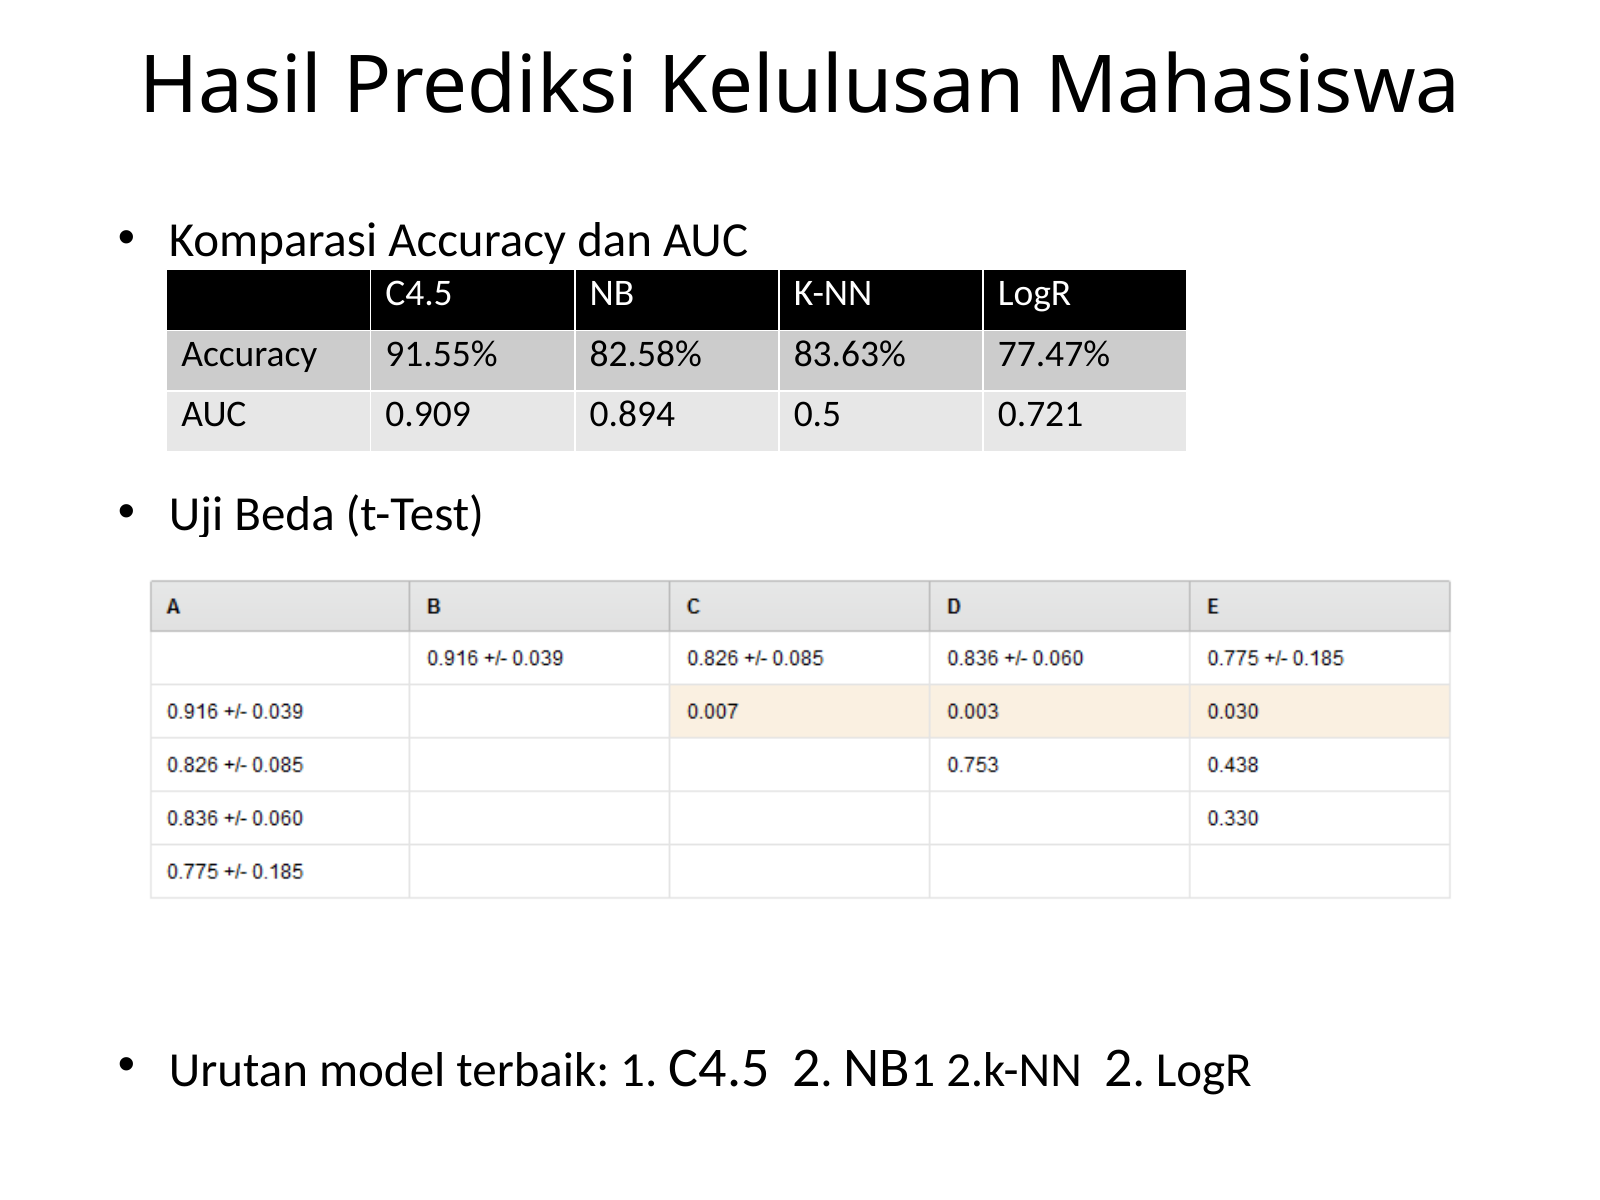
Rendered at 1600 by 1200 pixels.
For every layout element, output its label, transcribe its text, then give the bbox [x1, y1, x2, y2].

table_cell Accuracy [167, 331, 370, 390]
table_cell 83.63% [780, 331, 982, 390]
table_header NB [576, 270, 778, 330]
text_box Komparasi Accuracy dan AUC Uji Beda (t-Test) Urutan model terbaik: 1. C4.5 2. NB1 2.k-NN 2. LogR [103, 199, 1544, 1113]
table_cell 82.58% [576, 331, 778, 390]
table_cell 77.47% [984, 331, 1186, 390]
table_header LogR [984, 270, 1186, 330]
table_header [167, 270, 370, 330]
table_cell 91.55% [371, 331, 574, 390]
table_cell 0.909 [371, 392, 574, 451]
picture [144, 537, 1457, 914]
table_cell 0.721 [984, 392, 1186, 451]
table_header K-NN [780, 270, 982, 330]
table_cell AUC [167, 392, 370, 451]
table_cell 0.894 [576, 392, 778, 451]
table_cell 0.5 [780, 392, 982, 451]
text_box Hasil Prediksi Kelulusan Mahasiswa [103, 24, 1498, 138]
table_header C4.5 [371, 270, 574, 330]
